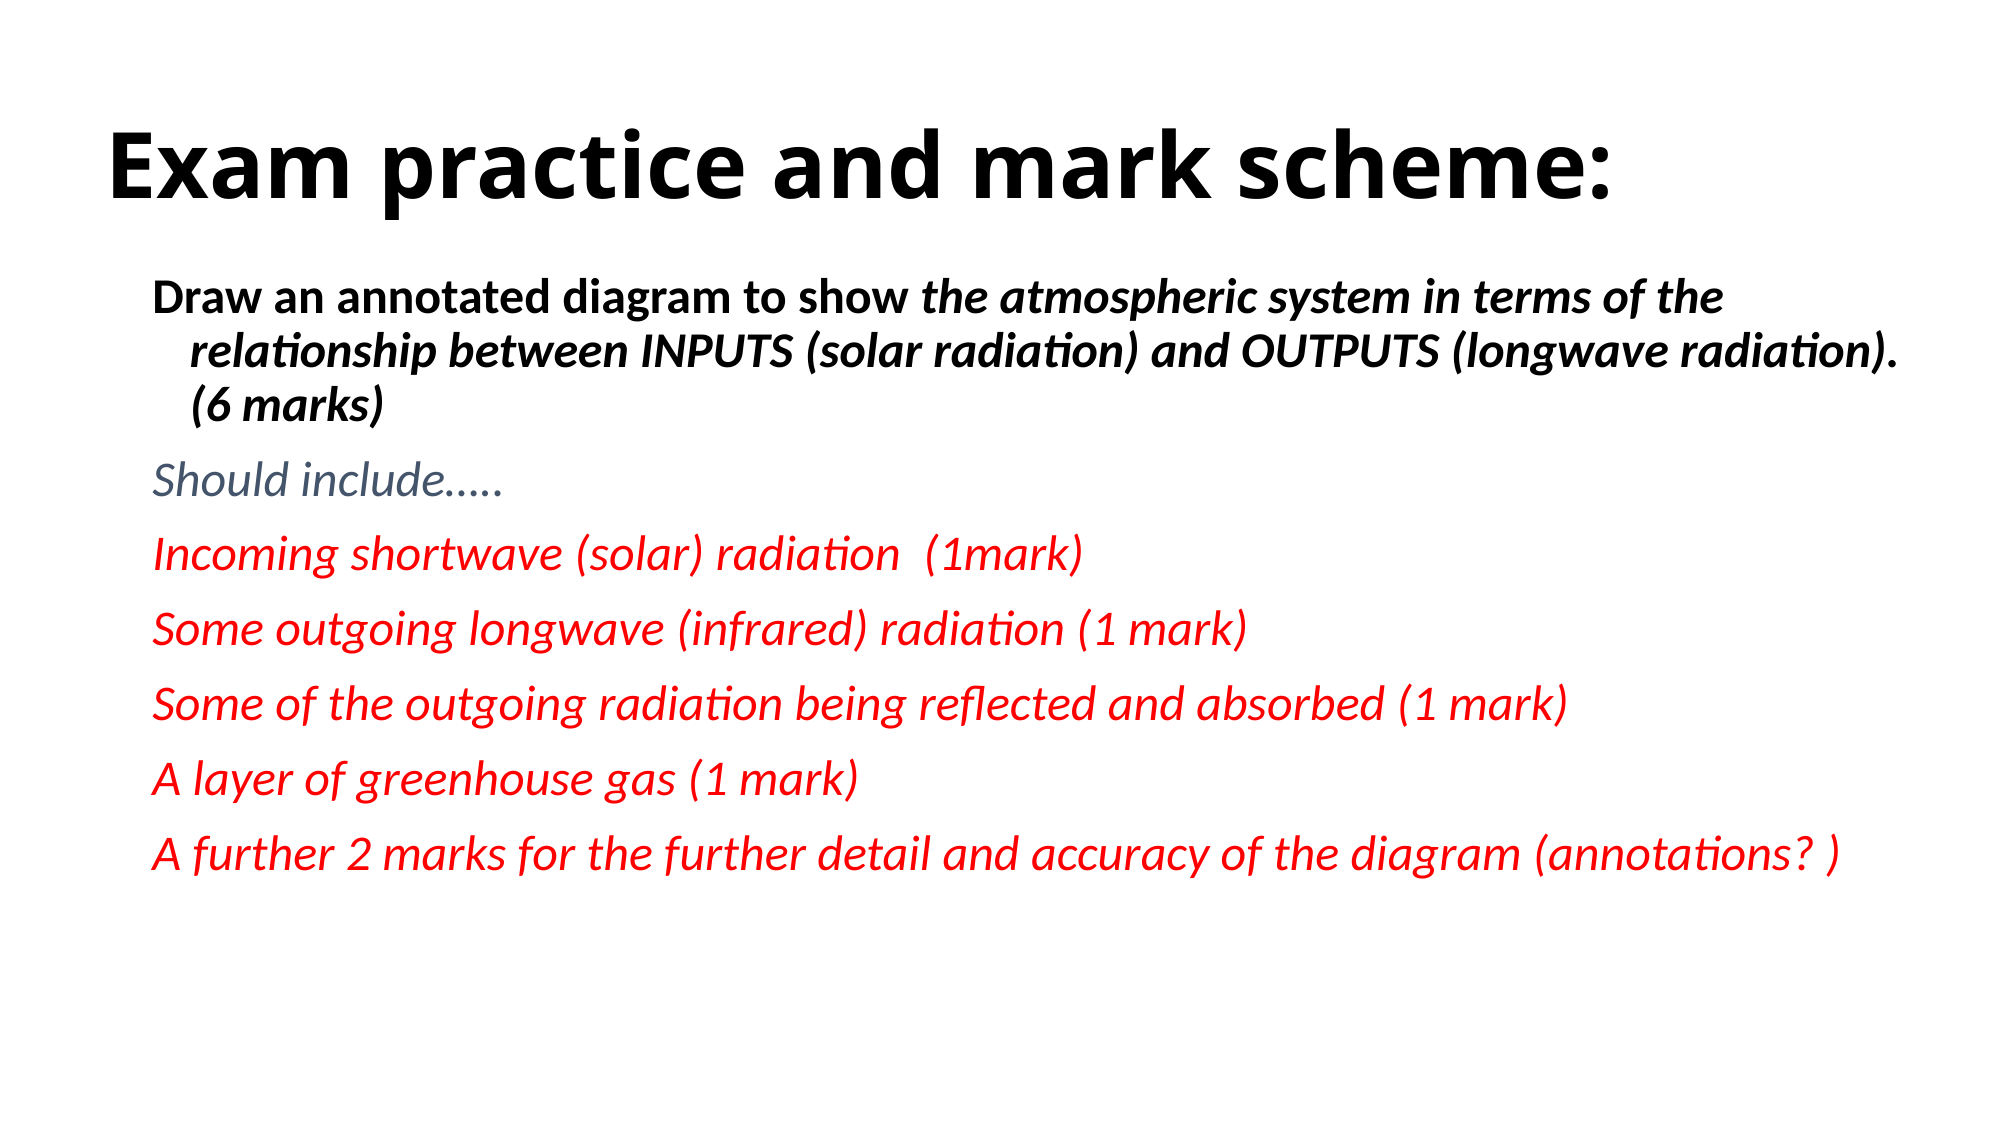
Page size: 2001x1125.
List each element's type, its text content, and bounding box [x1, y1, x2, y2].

list Draw an annotated diagram to show the atmospheric system in terms of the relationship between INPUTS (solar radiation) and OUTPUTS (longwave radiation). (6 marks) Should include….. Incoming shortwave (solar) radiation (1mark) Some outgoing longwave (infrared) radiation (1 mark) Some of the outgoing radiation being reflected and absorbed (1 mark) A layer of greenhouse gas (1 mark) A further 2 marks for the further detail and accuracy of the diagram (annotations? ) [137, 262, 1926, 1075]
title Exam practice and mark scheme: [90, 59, 1863, 278]
